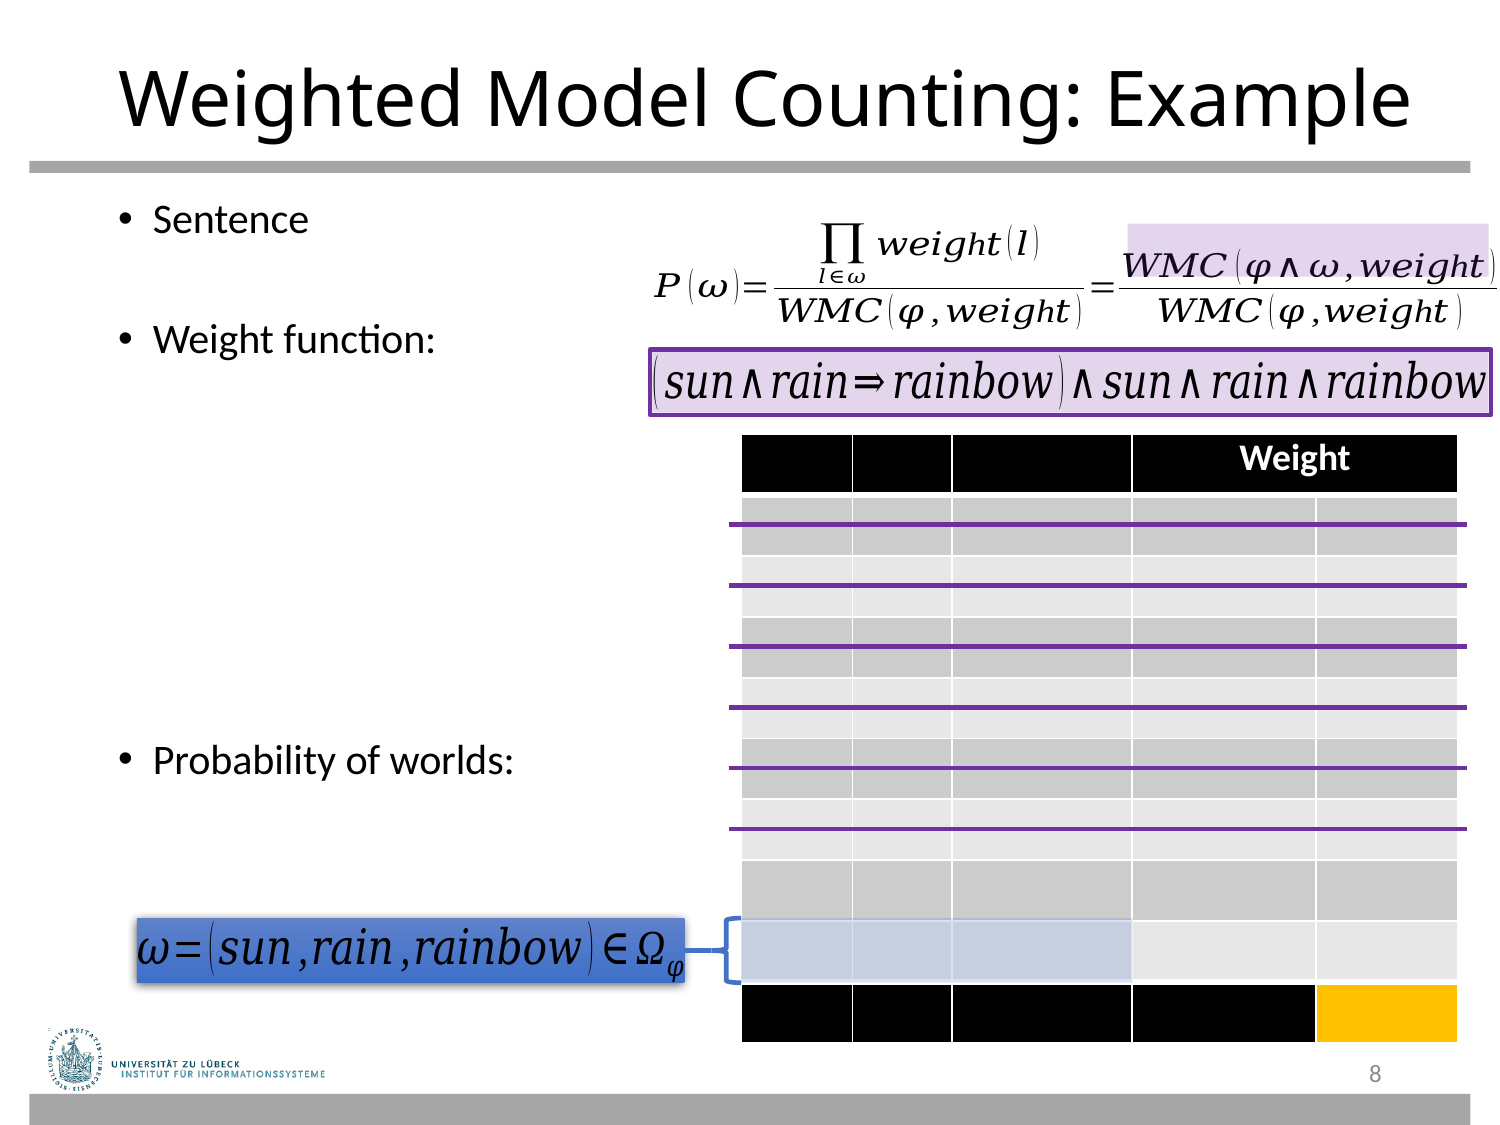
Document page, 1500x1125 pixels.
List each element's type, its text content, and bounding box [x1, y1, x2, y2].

title Weighted Model Counting: Example [103, 42, 1459, 161]
text_box [711, 917, 740, 984]
text_box [740, 917, 1133, 984]
slide_number 8 [1059, 1044, 1397, 1103]
text_box [1127, 223, 1489, 277]
